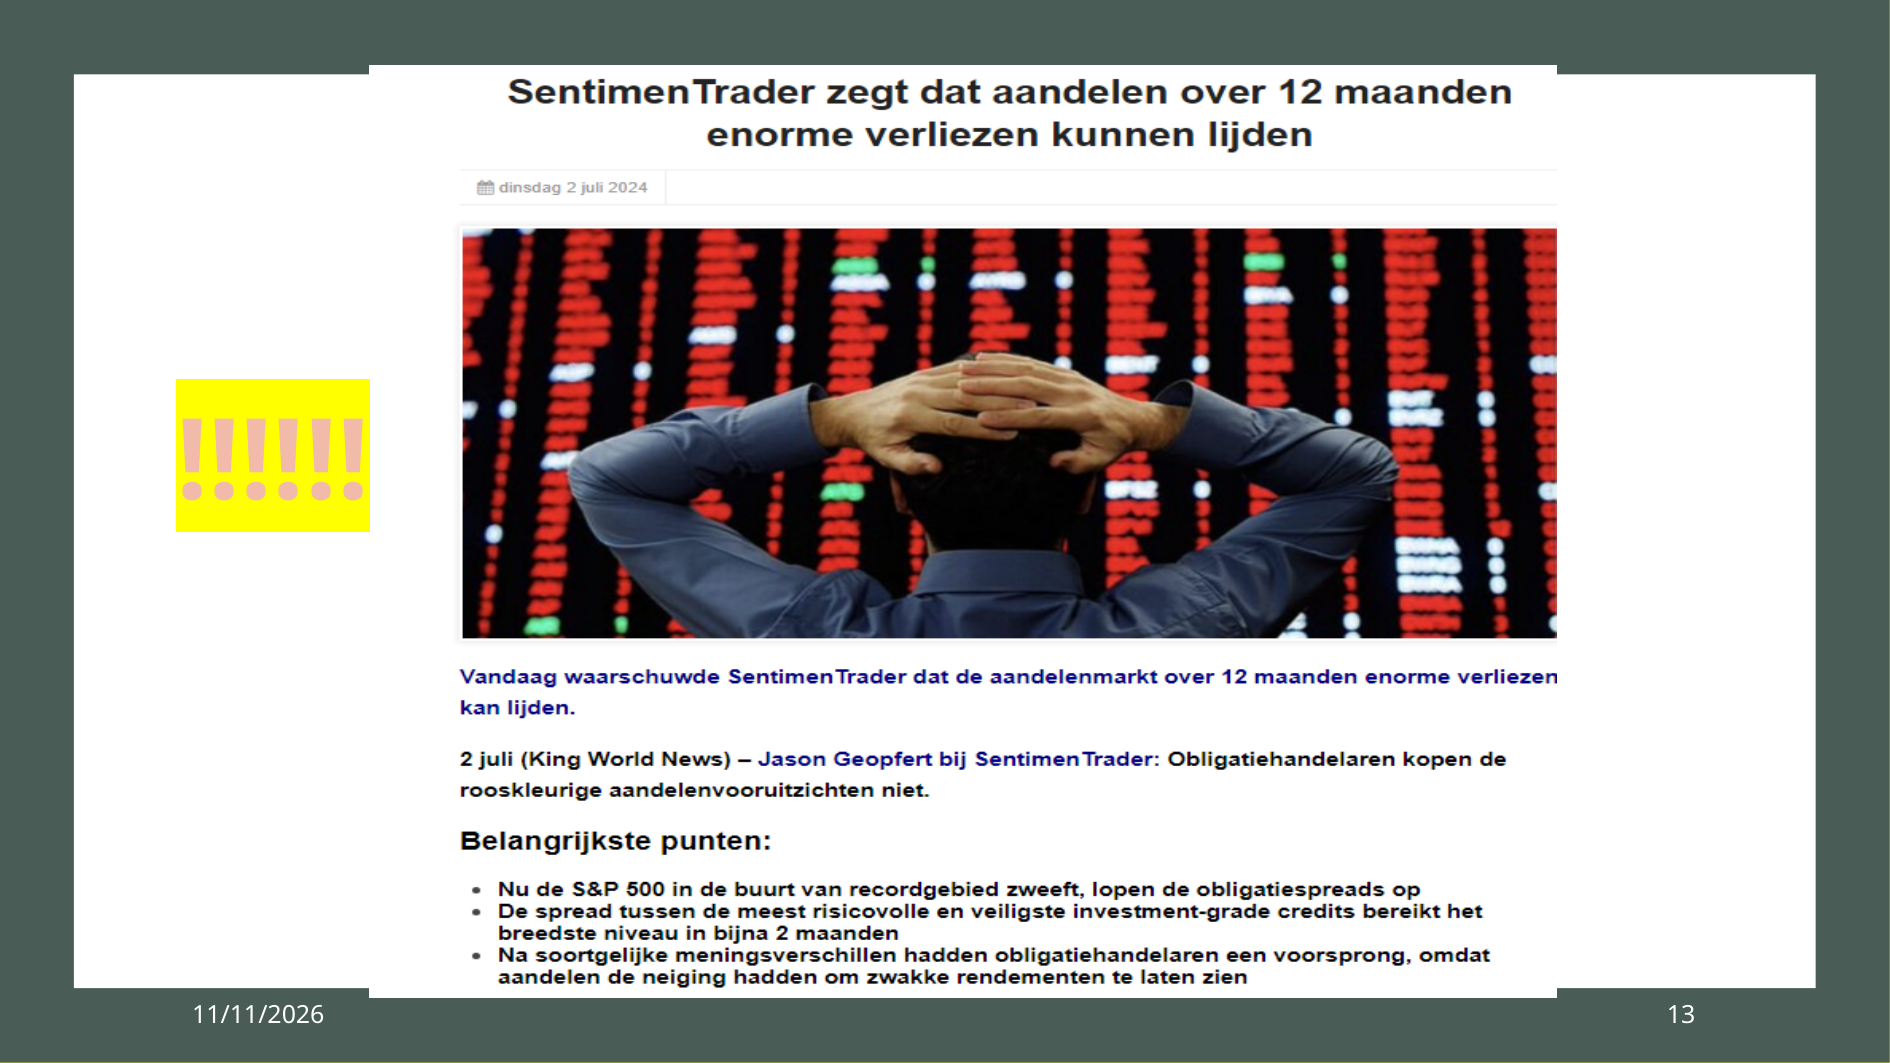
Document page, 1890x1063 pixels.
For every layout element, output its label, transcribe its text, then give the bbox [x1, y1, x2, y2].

text_box !!!!!! [161, 379, 363, 530]
text_box [0, 0, 1890, 1063]
text_box [72, 73, 363, 990]
text_box [1563, 73, 1817, 990]
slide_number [177, 987, 539, 1045]
picture [368, 65, 1557, 998]
slide_number 13 [1445, 987, 1711, 1045]
